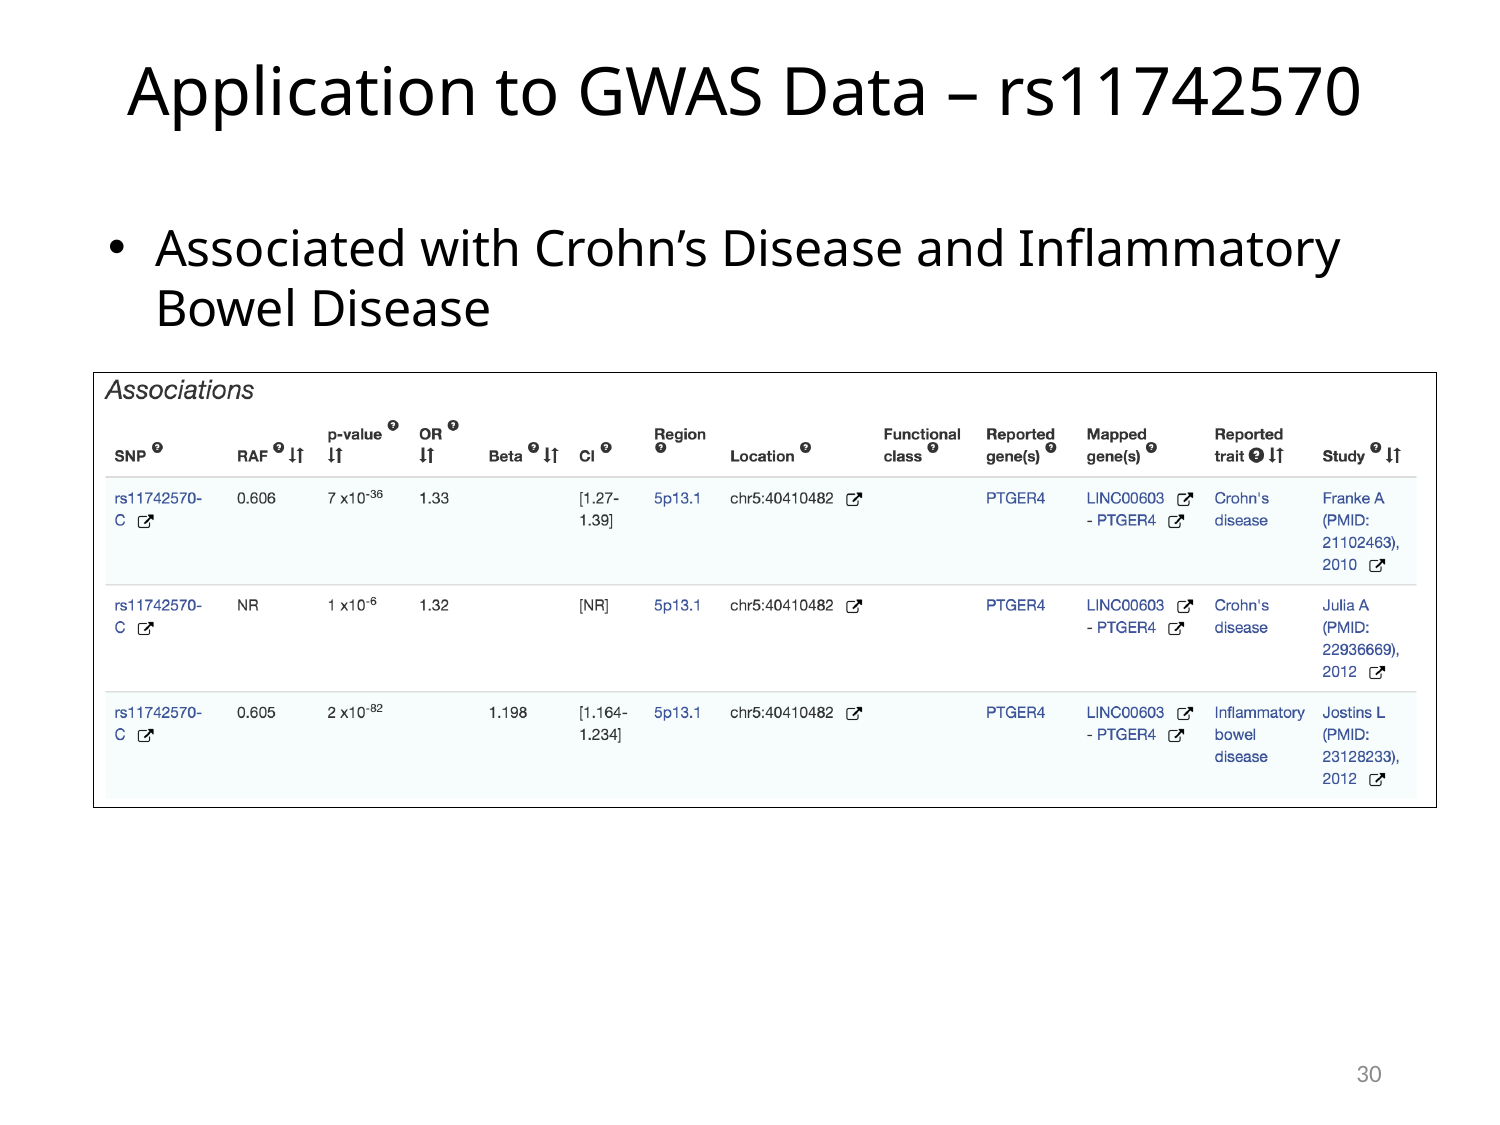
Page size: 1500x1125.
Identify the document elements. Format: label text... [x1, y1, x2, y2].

slide_number 30 [1059, 1042, 1397, 1103]
text_box Associated with Crohn’s Disease and Inflammatory Bowel Disease [93, 208, 1358, 344]
text_box Application to GWAS Data – rs11742570 [0, 41, 1496, 137]
picture [93, 372, 1437, 809]
